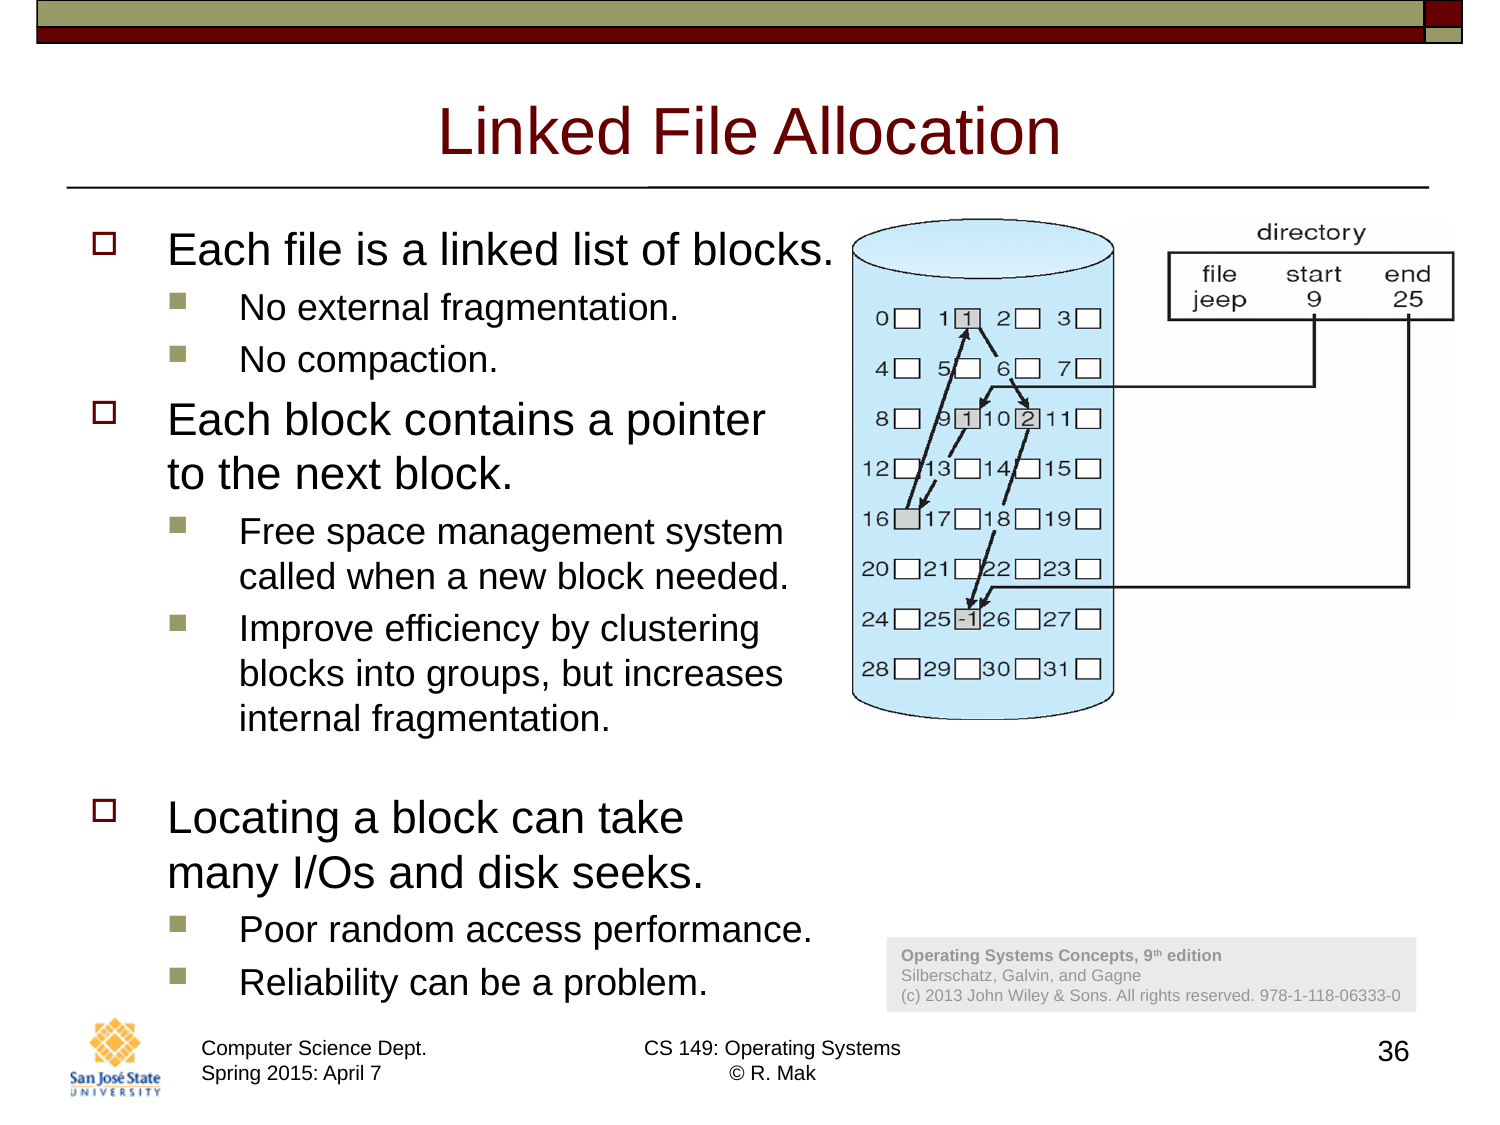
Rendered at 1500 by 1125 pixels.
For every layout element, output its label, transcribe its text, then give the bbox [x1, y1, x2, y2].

picture [851, 217, 1456, 720]
slide_number 36 [1112, 1025, 1425, 1100]
title Linked File Allocation [75, 67, 1425, 175]
text_box Operating Systems Concepts, 9th edition Silberschatz, Galvin, and Gagne (c) 2013 John Wiley & Sons. All rights reserved. 978-1-118-06333-0 [886, 937, 1417, 1013]
list Each file is a linked list of blocks. No external fragmentation. No compaction. Each block contains a pointer to the next block. Free space management system called when a new block needed. Improve efficiency by clustering blocks into groups, but increases internal fragmentation. Locating a block can take many I/Os and disk seeks. Poor random access performance. Reliability can be a problem. [75, 212, 870, 1006]
picture [60, 1012, 166, 1112]
